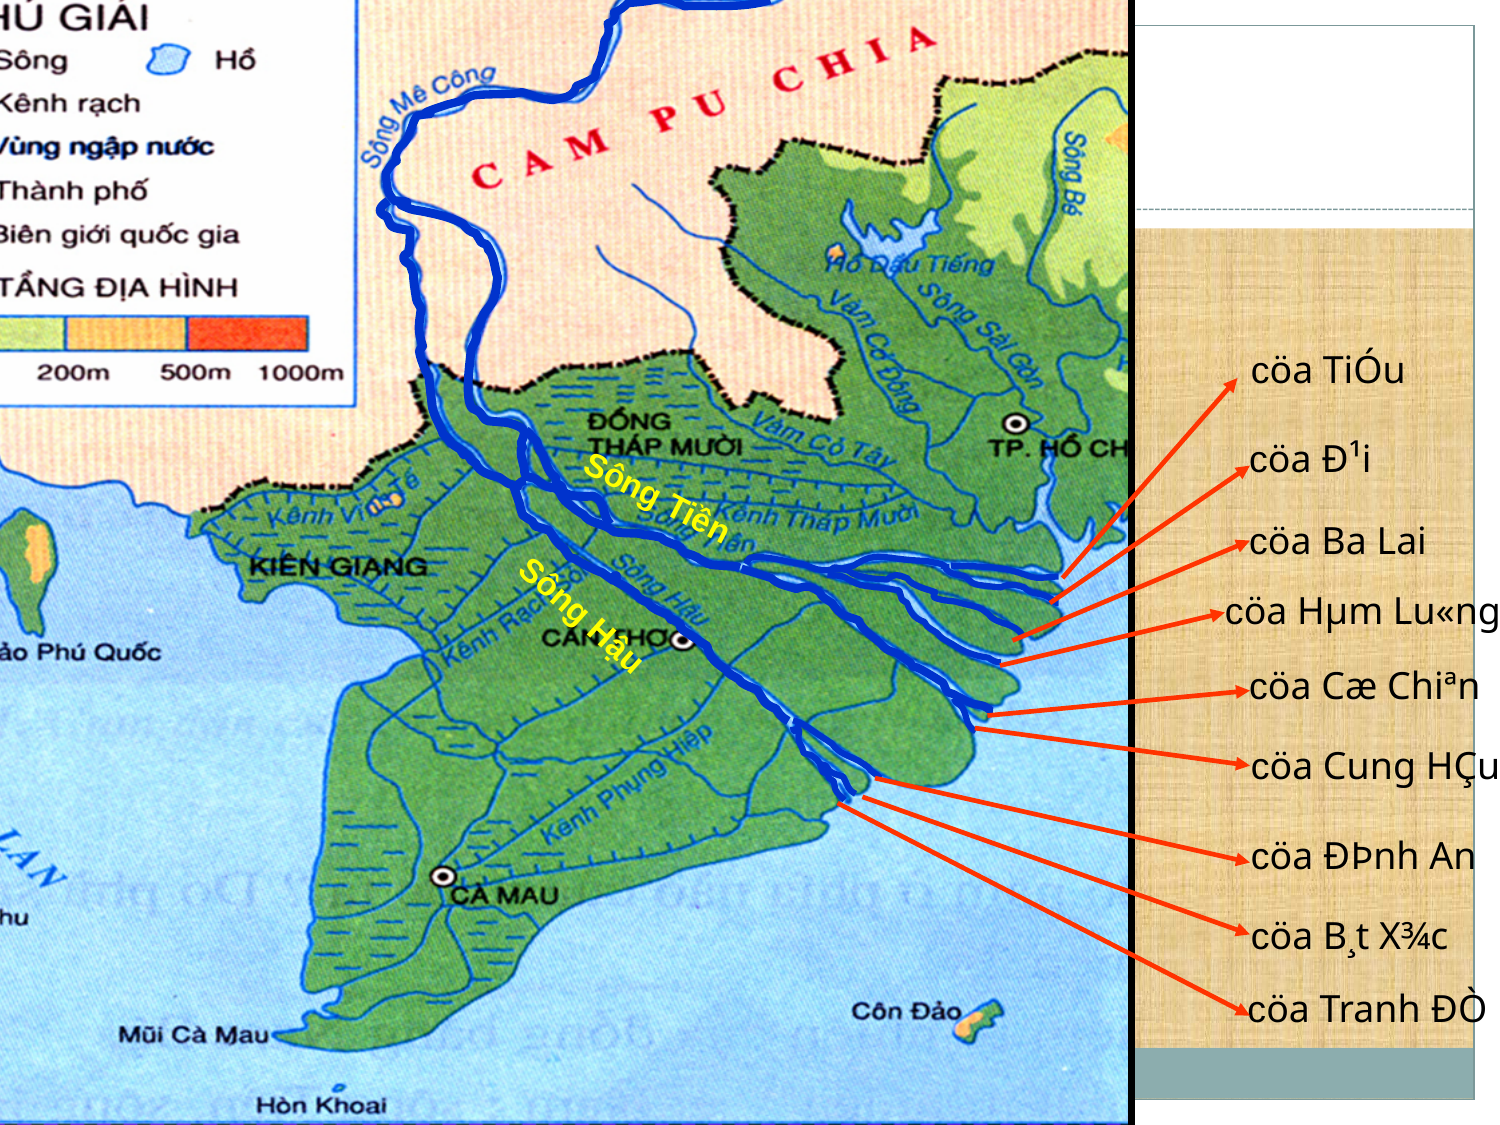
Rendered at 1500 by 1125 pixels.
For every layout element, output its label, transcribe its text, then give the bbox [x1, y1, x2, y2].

picture [0, 0, 1129, 1125]
text_box cöa Cung HÇu [1236, 734, 1500, 794]
picture [1135, 837, 1473, 928]
text_box cöa Hµm Lu«ng [1210, 579, 1500, 640]
text_box [1134, 378, 1238, 497]
text_box [1134, 609, 1225, 635]
text_box [1134, 836, 1250, 866]
picture [1135, 957, 1473, 1047]
text_box cöa Tranh ĐÒ [1232, 978, 1500, 1038]
text_box [1134, 893, 1250, 937]
picture [1135, 548, 1473, 633]
picture [1135, 388, 1473, 543]
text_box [374, 200, 789, 722]
picture [1135, 229, 1473, 493]
text_box [1134, 539, 1250, 590]
text_box cöa ĐÞnh An [1236, 824, 1500, 885]
text_box [1134, 685, 1250, 702]
picture [1135, 751, 1473, 859]
text_box cöa Đ¹i [1234, 428, 1500, 488]
text_box [1134, 955, 1250, 1016]
text_box cöa Cæ Chiªn [1234, 654, 1500, 715]
picture [1135, 478, 1473, 588]
text_box [1134, 465, 1250, 546]
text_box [741, 549, 1060, 801]
picture [1135, 693, 1473, 763]
text_box cöa Ba Lai [1234, 509, 1500, 569]
text_box [1134, 749, 1250, 771]
text_box cöa B¸t X¾c [1236, 904, 1500, 965]
picture [1135, 617, 1473, 701]
text_box cöa TiÓu [1236, 338, 1500, 399]
picture [1135, 895, 1473, 1005]
